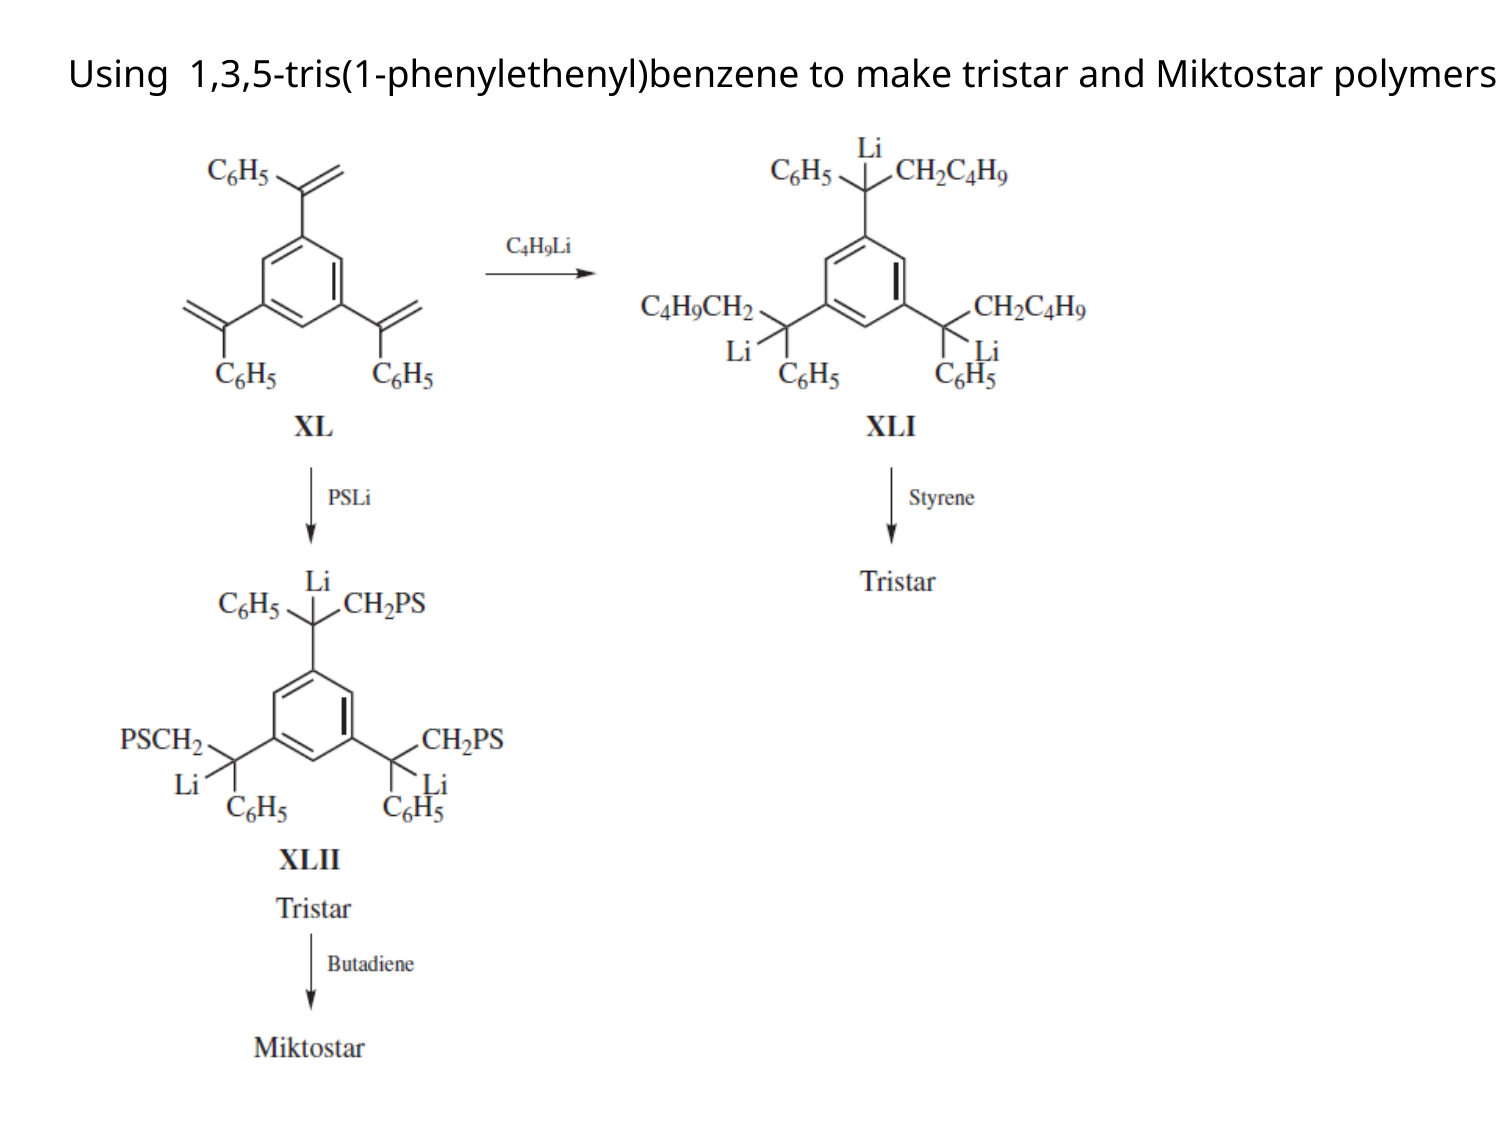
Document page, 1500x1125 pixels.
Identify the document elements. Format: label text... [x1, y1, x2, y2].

text_box Using 1,3,5-tris(1-phenylethenyl)benzene to make tristar and Miktostar polymers [53, 42, 1500, 103]
picture [111, 125, 1099, 1070]
